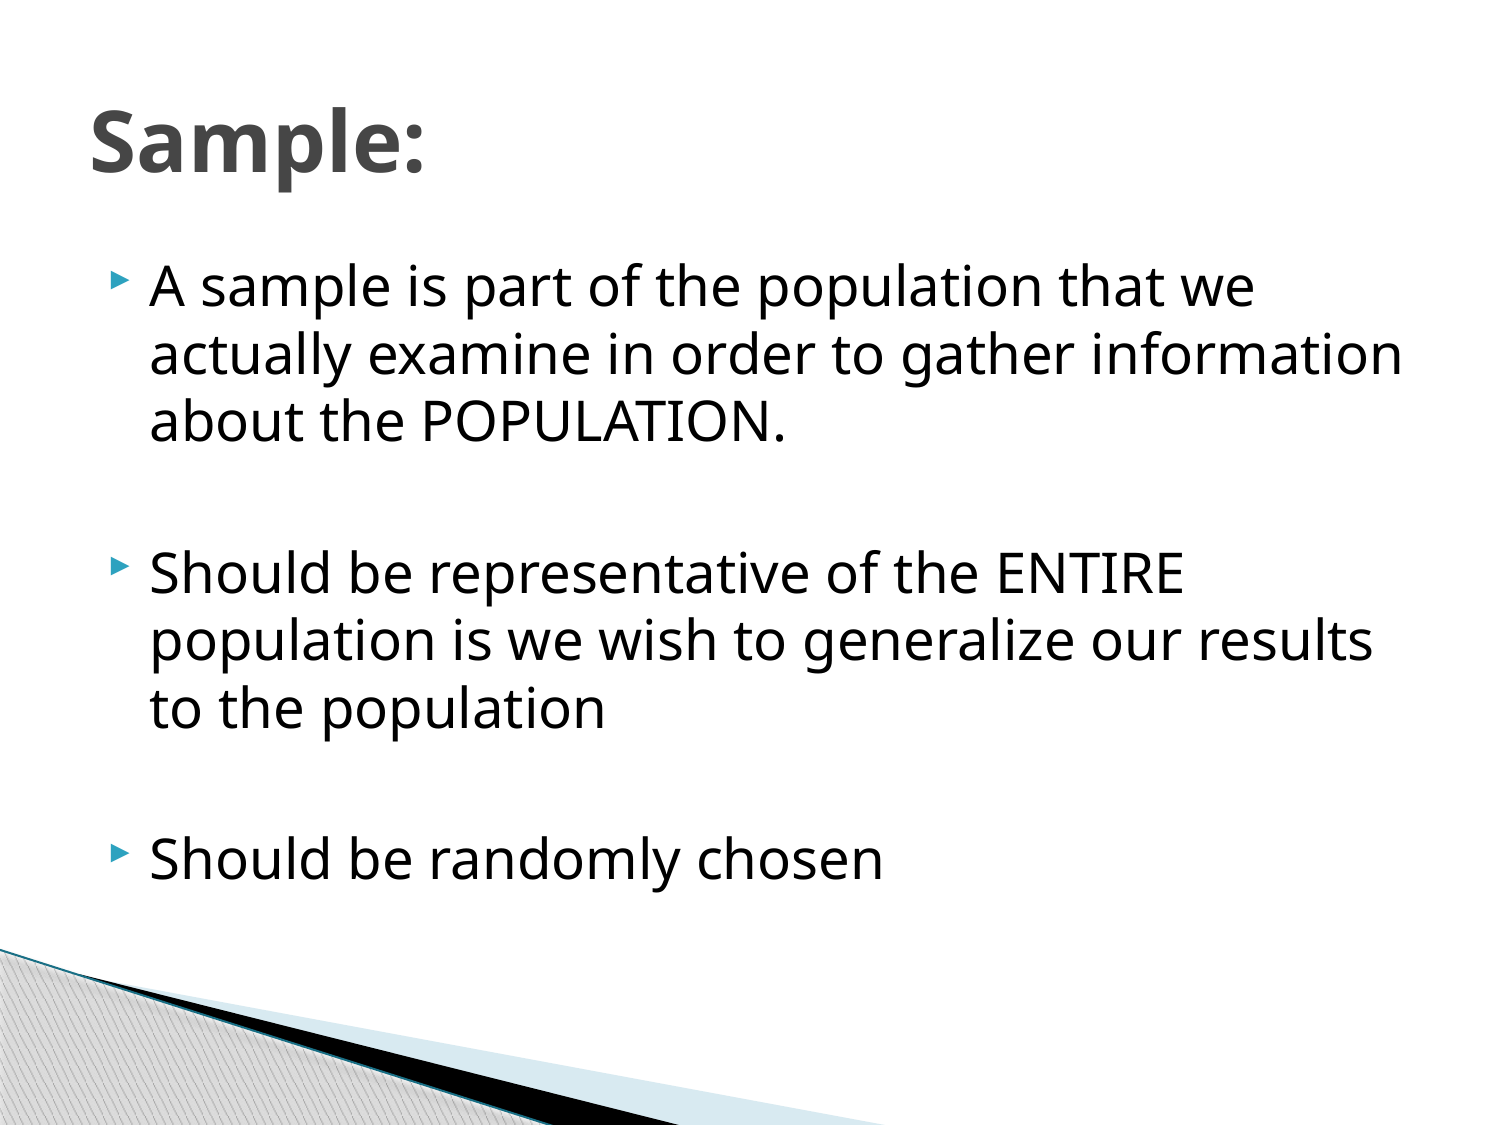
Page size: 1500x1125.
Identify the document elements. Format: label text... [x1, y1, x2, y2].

title Sample: [75, 45, 1425, 233]
list A sample is part of the population that we actually examine in order to gather information about the POPULATION. Should be representative of the ENTIRE population is we wish to generalize our results to the population Should be randomly chosen [75, 243, 1425, 986]
